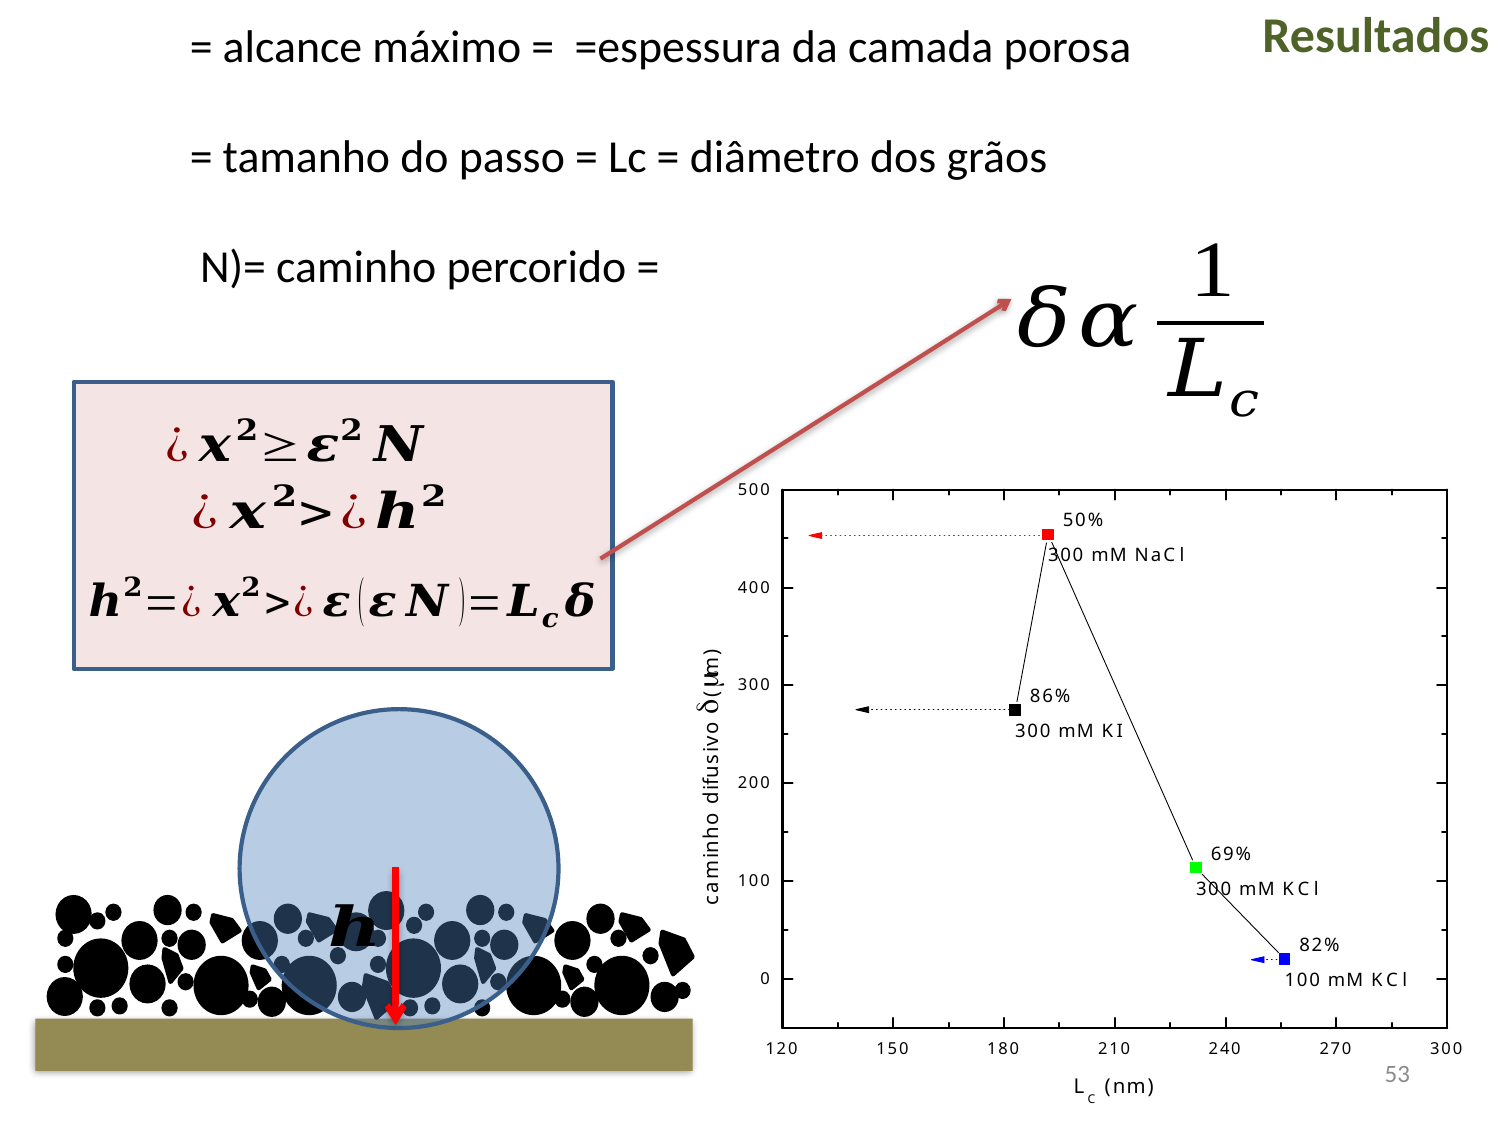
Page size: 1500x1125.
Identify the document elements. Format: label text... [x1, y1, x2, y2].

text_box [72, 380, 602, 671]
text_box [607, 402, 1500, 1125]
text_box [600, 298, 1012, 559]
text_box Resultados [1247, 0, 1500, 71]
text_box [35, 708, 602, 1071]
